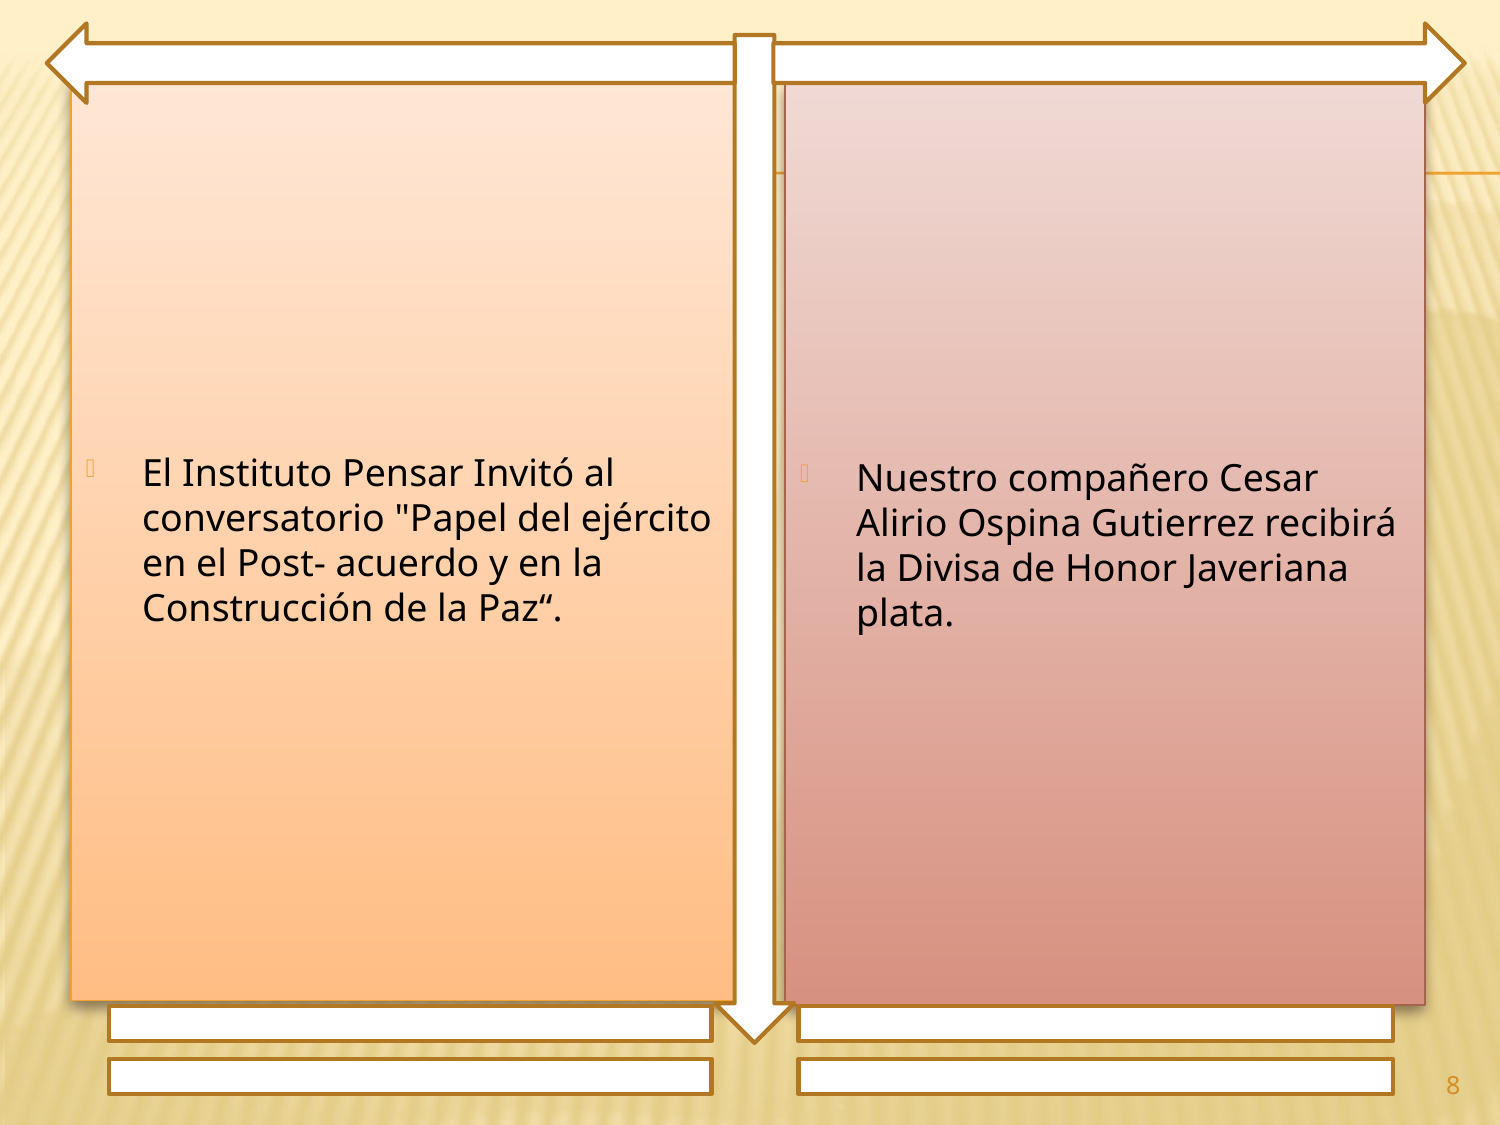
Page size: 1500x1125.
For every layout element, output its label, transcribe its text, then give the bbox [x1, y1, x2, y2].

list El Instituto Pensar Invitó al conversatorio "Papel del ejército en el Post- acuerdo y en la Construcción de la Paz“. [70, 86, 732, 1001]
text_box [107, 1004, 714, 1043]
text_box [44, 21, 737, 105]
text_box [796, 1057, 1395, 1096]
list Nuestro compañero Cesar Alirio Ospina Gutierrez recibirá la Divisa de Honor Javeriana plata. [784, 86, 1426, 1006]
text_box [771, 21, 1467, 105]
text_box [107, 1057, 714, 1096]
text_box [796, 1004, 1395, 1043]
slide_number 8 [1350, 1062, 1475, 1103]
text_box [712, 32, 797, 1046]
